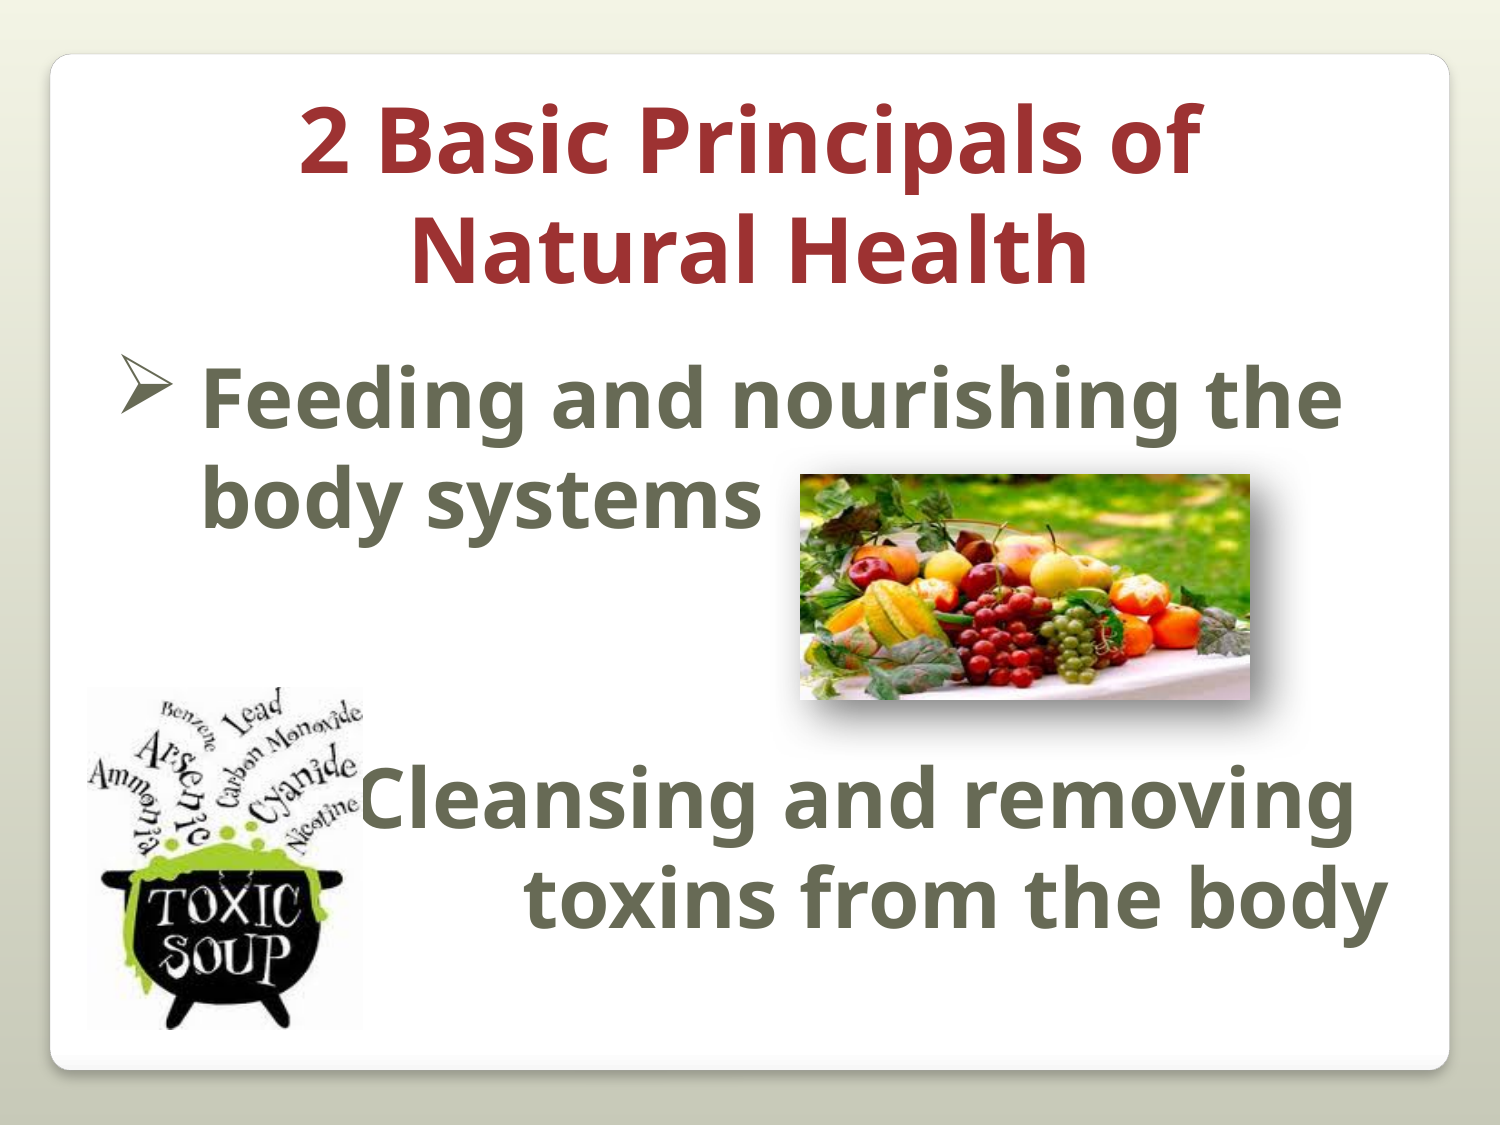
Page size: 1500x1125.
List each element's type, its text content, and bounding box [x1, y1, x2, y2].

picture [87, 687, 363, 1030]
text_box 2 Basic Principals of Natural Health [200, 74, 1300, 310]
picture [799, 474, 1251, 701]
text_box Feeding and nourishing the body systems Cleansing and removing toxins from the body [99, 337, 1438, 1125]
